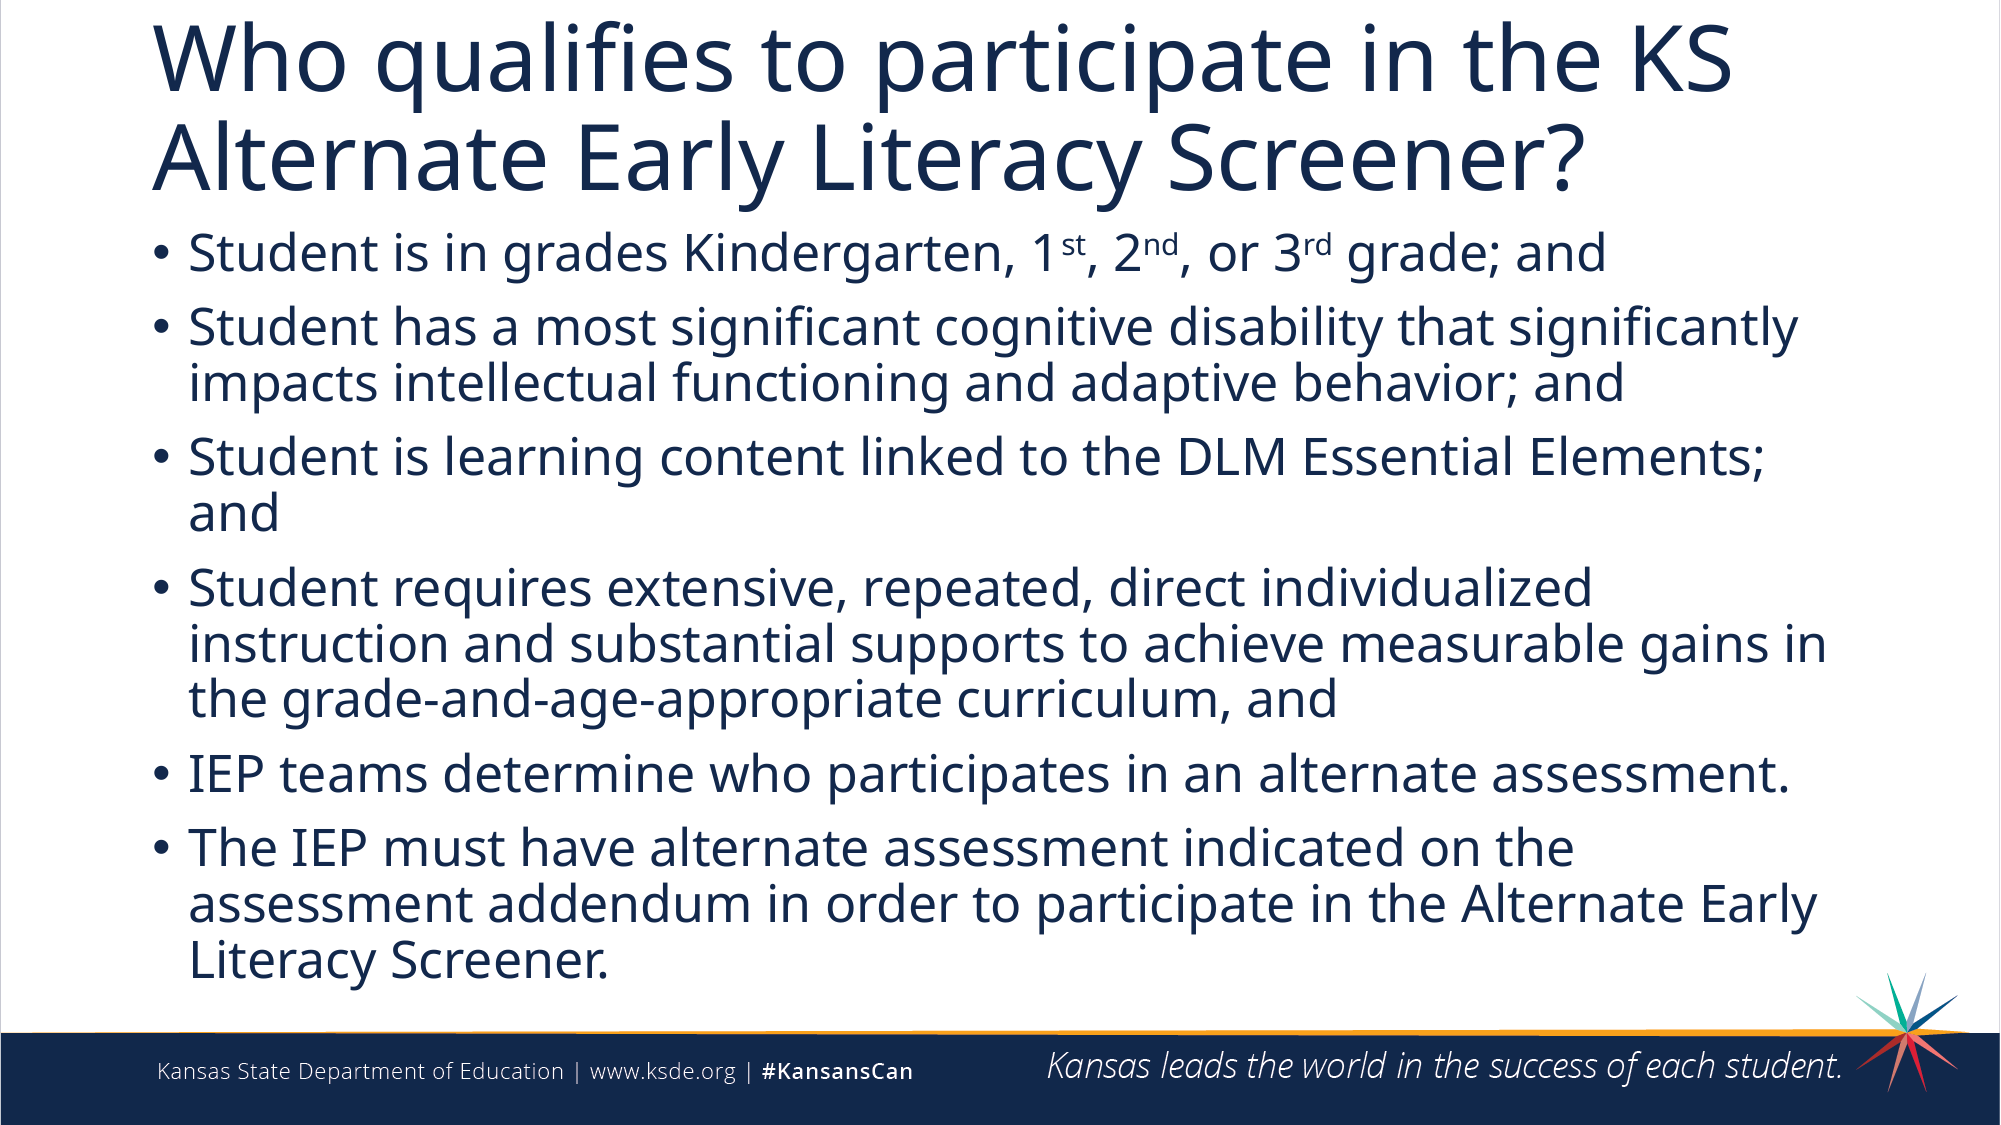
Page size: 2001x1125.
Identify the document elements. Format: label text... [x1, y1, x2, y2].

list Student is in grades Kindergarten, 1st, 2nd, or 3rd grade; and Student has a most significant cognitive disability that significantly impacts intellectual functioning and adaptive behavior; and Student is learning content linked to the DLM Essential Elements; and Student requires extensive, repeated, direct individualized instruction and substantial supports to achieve measurable gains in the grade-and-age-appropriate curriculum, and IEP teams determine who participates in an alternate assessment. The IEP must have alternate assessment indicated on the assessment addendum in order to participate in the Alternate Early Literacy Screener. [137, 221, 1863, 1014]
title Who qualifies to participate in the KS Alternate Early Literacy Screener? [137, 3, 1863, 221]
picture [0, 0, 2000, 1125]
